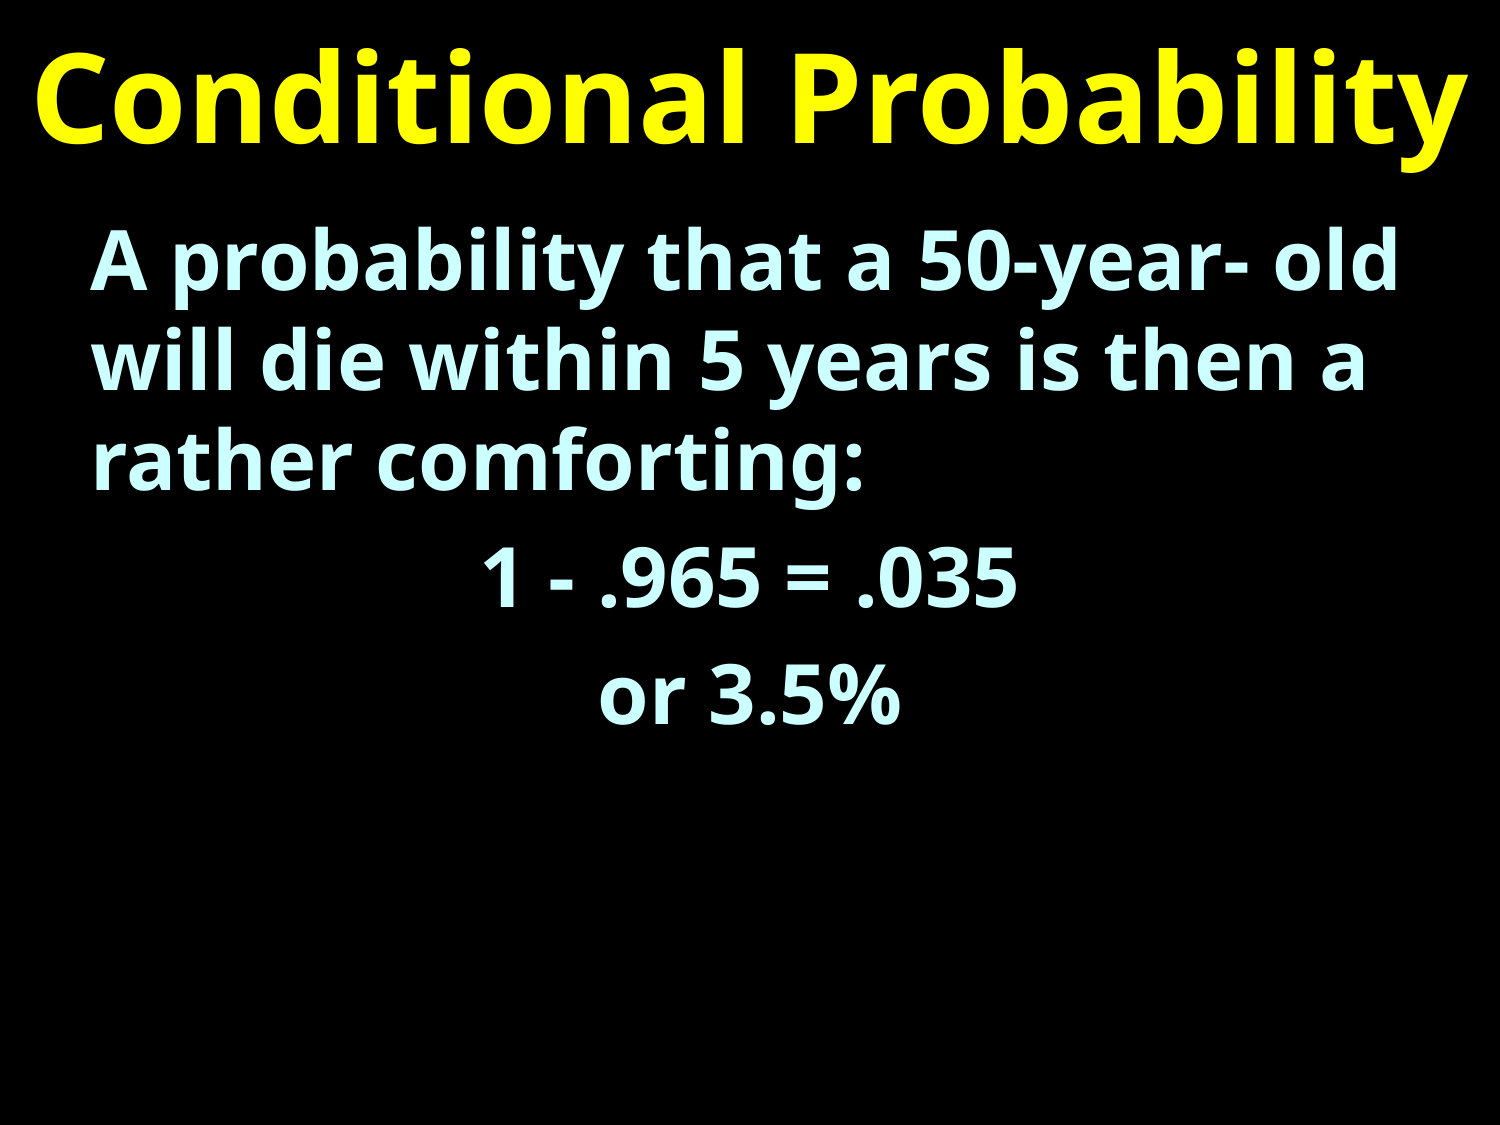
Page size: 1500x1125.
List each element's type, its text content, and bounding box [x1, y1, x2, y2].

title Conditional Probability [0, 0, 1500, 188]
list A probability that a 50-year- old will die within 5 years is then a rather comforting: 1 - .965 = .035 or 3.5% [75, 200, 1425, 1125]
